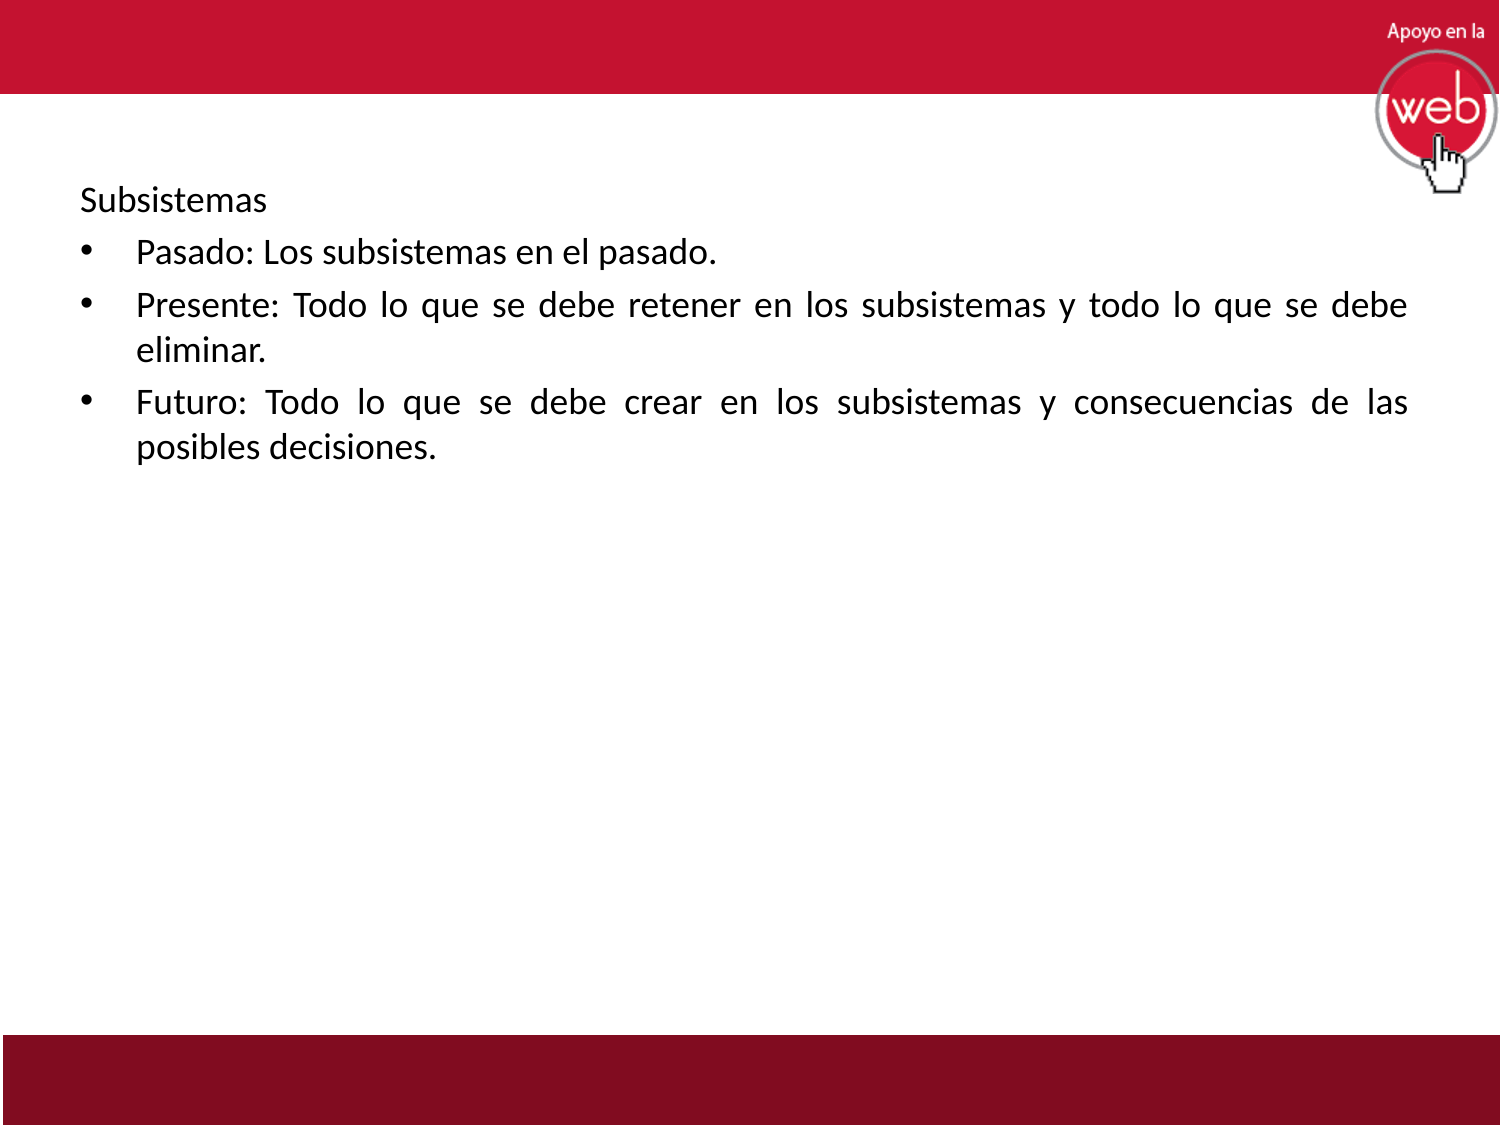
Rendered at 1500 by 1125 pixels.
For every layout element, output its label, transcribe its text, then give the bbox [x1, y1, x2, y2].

list Subsistemas Pasado: Los subsistemas en el pasado. Presente: Todo lo que se debe retener en los subsistemas y todo lo que se debe eliminar. Futuro: Todo lo que se debe crear en los subsistemas y consecuencias de las posibles decisiones. [64, 167, 1425, 1106]
picture [0, 0, 1500, 1125]
